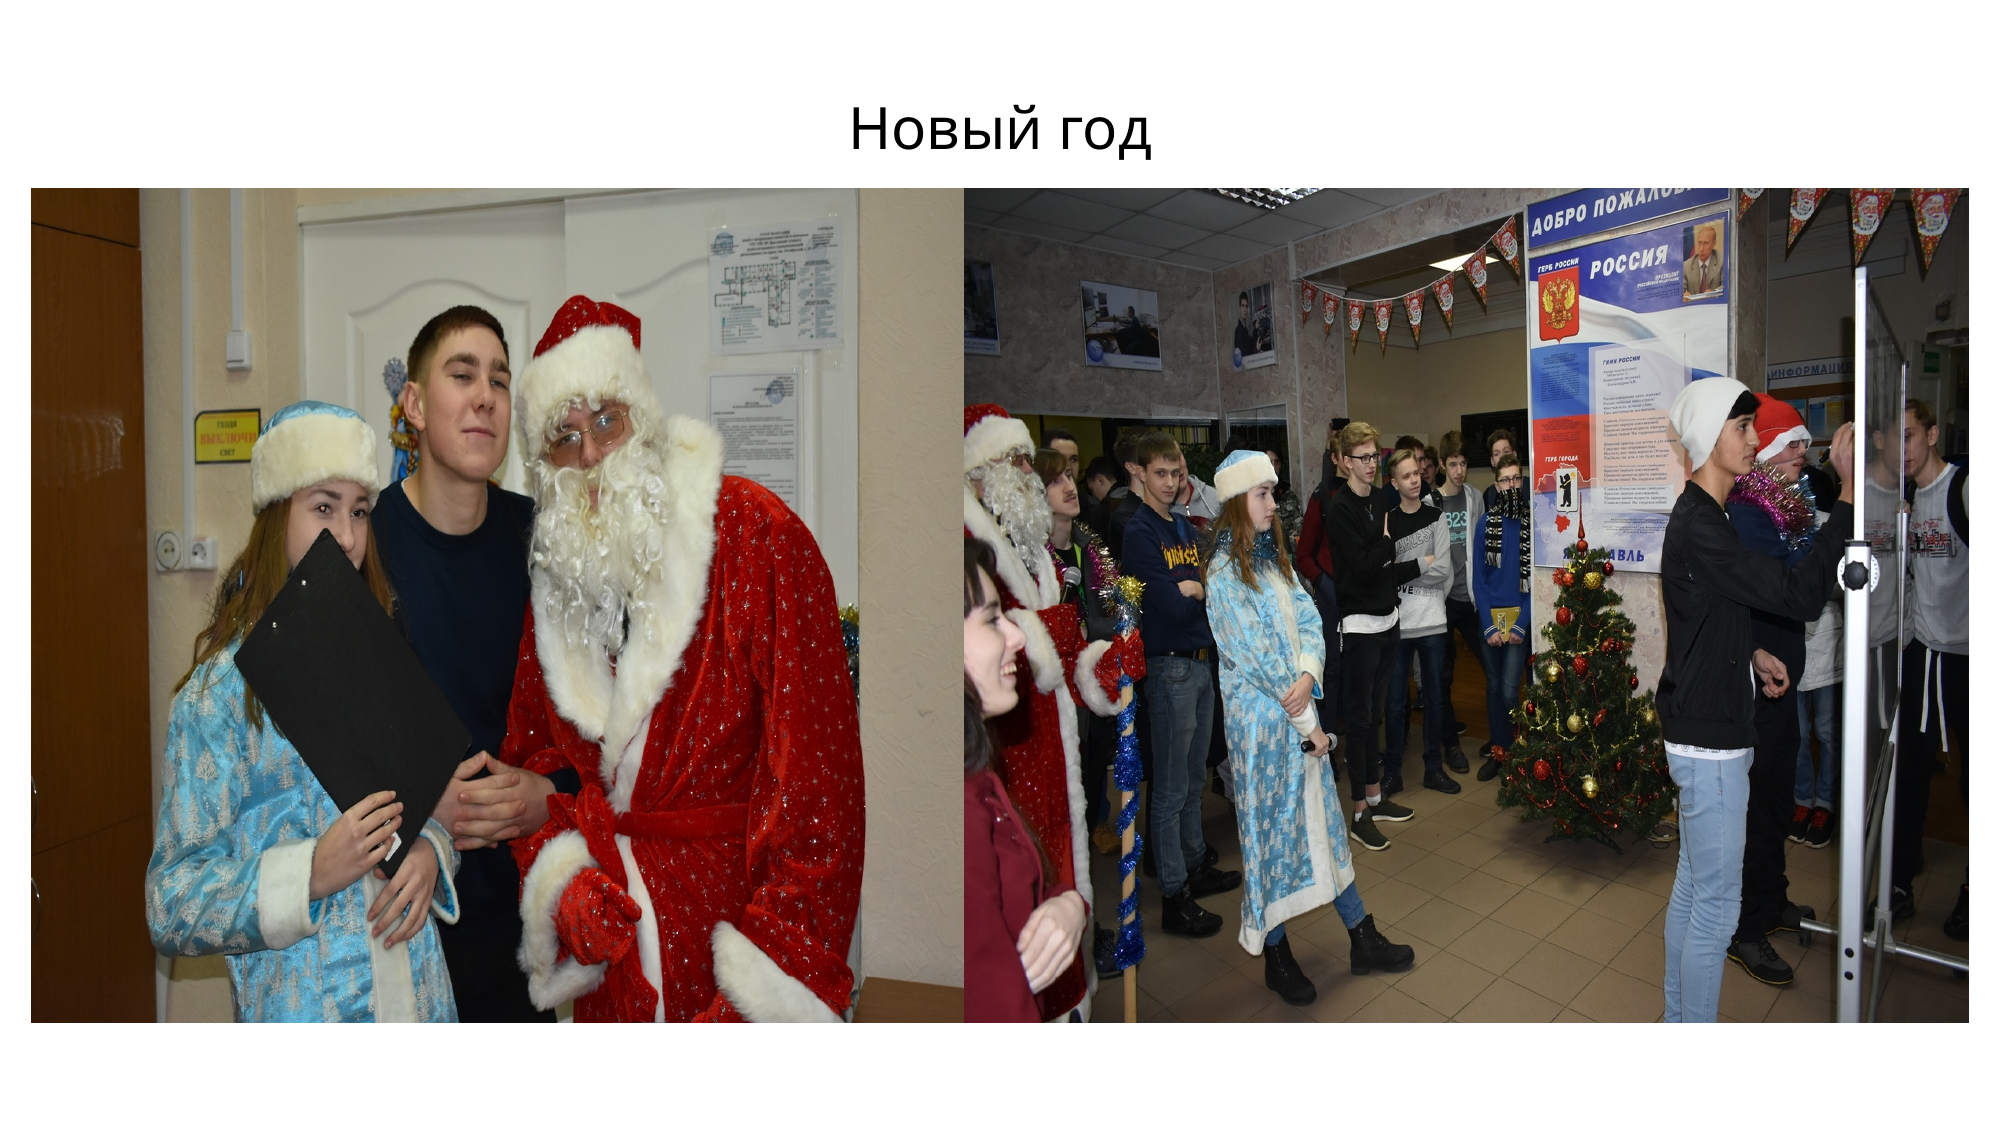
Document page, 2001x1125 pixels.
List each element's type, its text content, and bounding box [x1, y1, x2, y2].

title Новый год [137, 59, 1863, 188]
picture [964, 188, 1969, 1023]
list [31, 188, 964, 1023]
